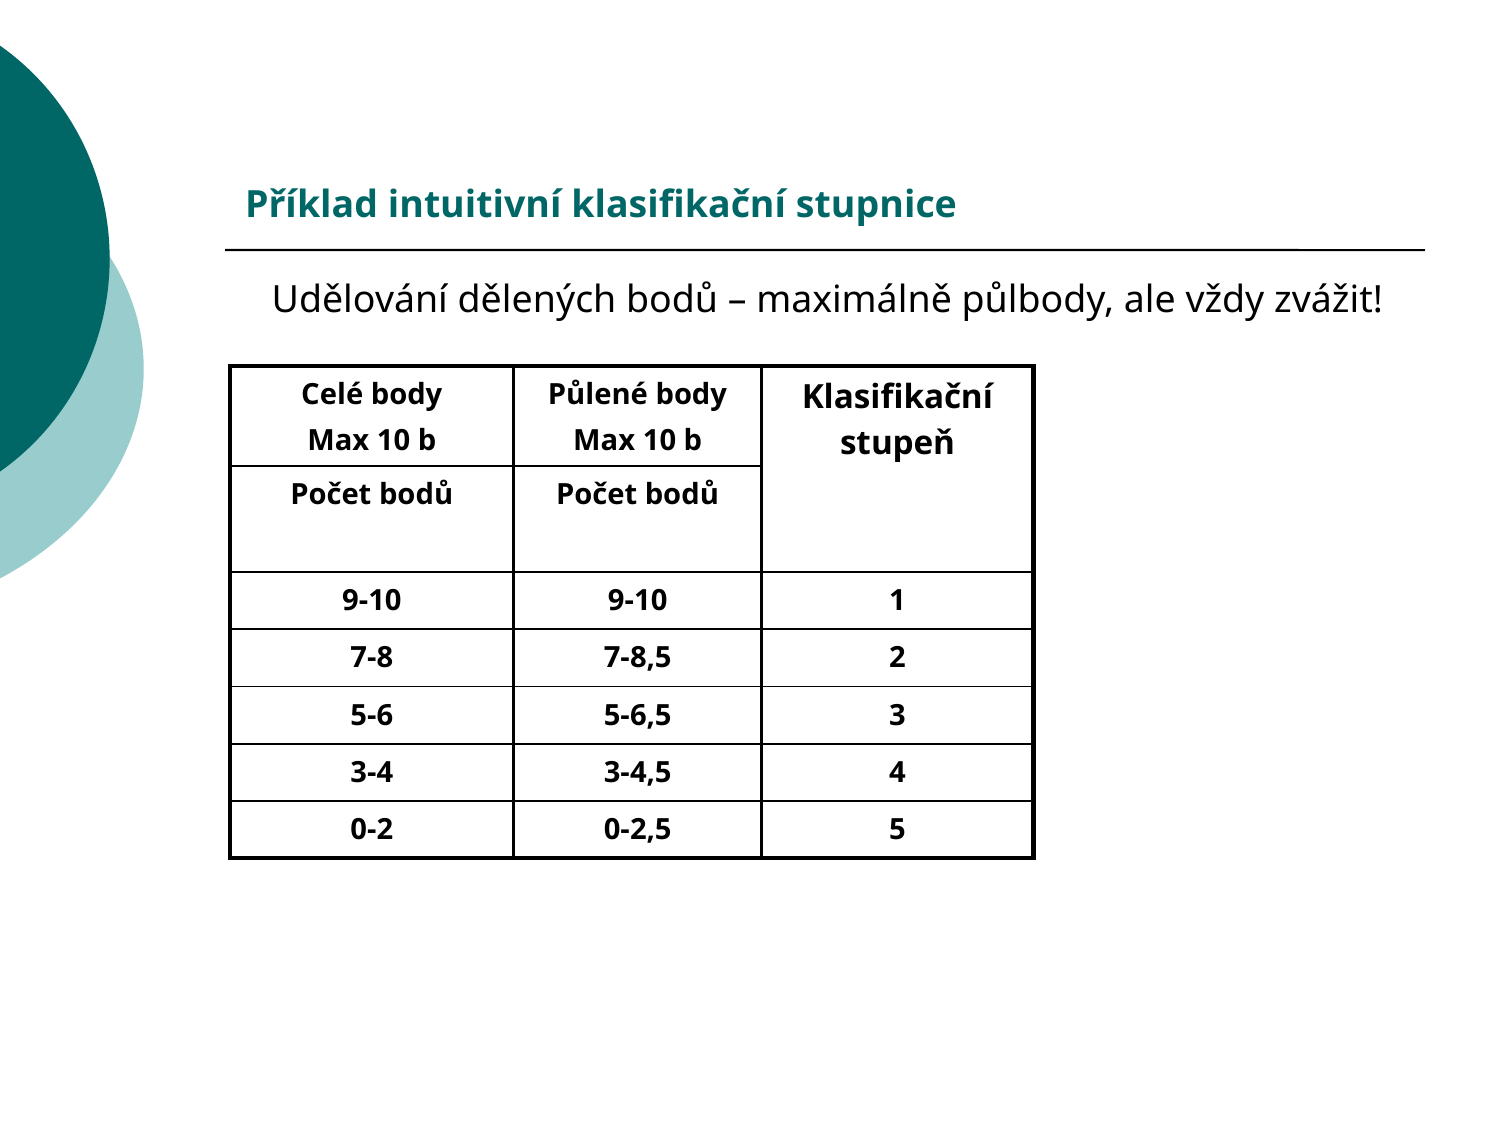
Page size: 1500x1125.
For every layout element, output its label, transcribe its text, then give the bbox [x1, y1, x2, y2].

table_cell 2 [763, 630, 1031, 686]
table_cell 9-10 [232, 573, 512, 628]
table_cell 3-4,5 [515, 745, 760, 800]
table_cell 9-10 [515, 573, 760, 628]
table_cell 0-2 [232, 802, 512, 856]
table_cell 0-2,5 [515, 802, 760, 856]
table_cell 5-6,5 [515, 687, 760, 743]
table_cell Počet bodů [232, 467, 512, 571]
table_header Klasifikační stupeň [763, 368, 1031, 571]
table_cell 5 [763, 802, 1031, 856]
table_cell 1 [763, 573, 1031, 628]
table_header Půlené body Max 10 b [515, 368, 760, 465]
text_box Udělování dělených bodů – maximálně půlbody, ale vždy zvážit! [194, 267, 1471, 327]
table_cell 3-4 [232, 745, 512, 800]
text_box Příklad intuitivní klasifikační stupnice [230, 172, 1317, 233]
table_header Celé body Max 10 b [232, 368, 512, 465]
table_cell 4 [763, 745, 1031, 800]
table_cell 7-8,5 [515, 630, 760, 686]
table_cell 5-6 [232, 687, 512, 743]
table_cell 3 [763, 687, 1031, 743]
table_cell Počet bodů [515, 467, 760, 571]
table_cell 7-8 [232, 630, 512, 686]
